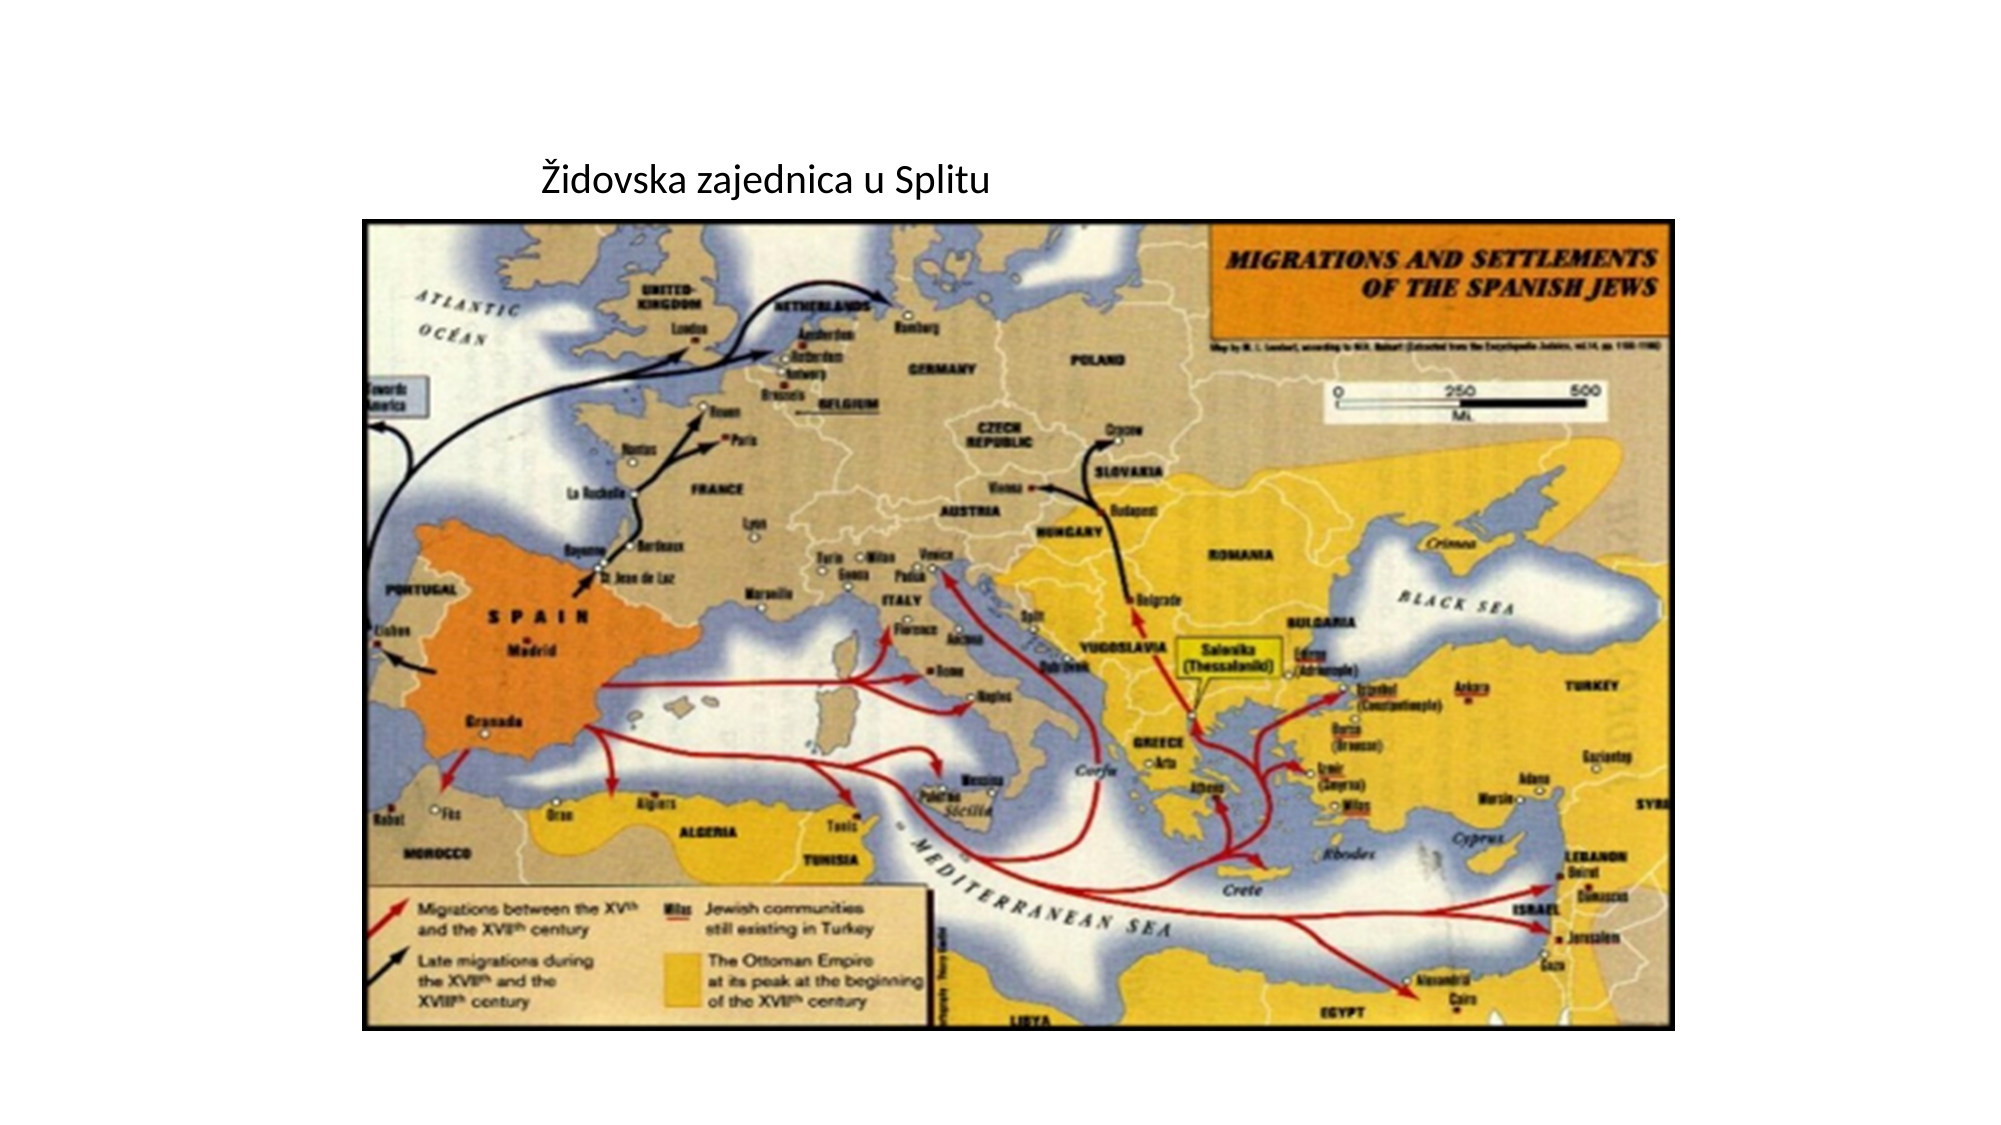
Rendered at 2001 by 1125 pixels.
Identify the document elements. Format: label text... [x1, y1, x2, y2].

text_box Židovska zajednica u Splitu [526, 144, 1007, 209]
picture [362, 219, 1675, 1031]
